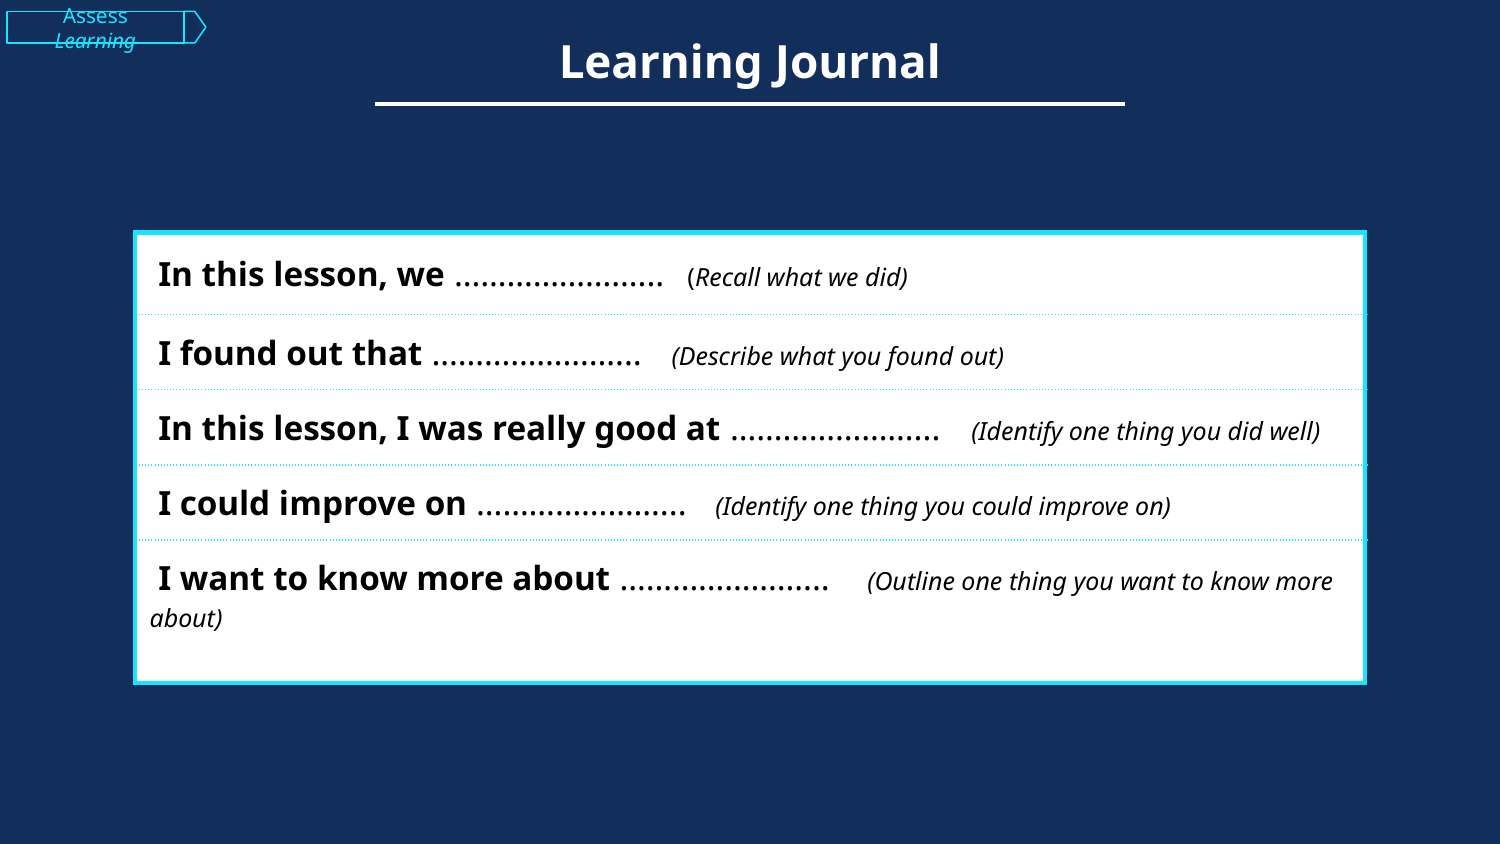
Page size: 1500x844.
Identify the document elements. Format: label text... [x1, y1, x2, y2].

table_cell I found out that …………………... (Describe what you found out) [137, 314, 1363, 390]
text_box Learning Journal [450, 17, 1049, 100]
picture [374, 102, 1126, 106]
table_cell In this lesson, I was really good at …………………... (Identify one thing you did well) [137, 390, 1363, 465]
table_cell I could improve on …………………... (Identify one thing you could improve on) [137, 465, 1363, 540]
table_cell I want to know more about …………………... (Outline one thing you want to know more about) [137, 540, 1363, 681]
table_header In this lesson, we …………………... (Recall what we did) [137, 235, 1363, 314]
text_box Assess Learning [6, 11, 183, 43]
text_box [183, 11, 206, 43]
